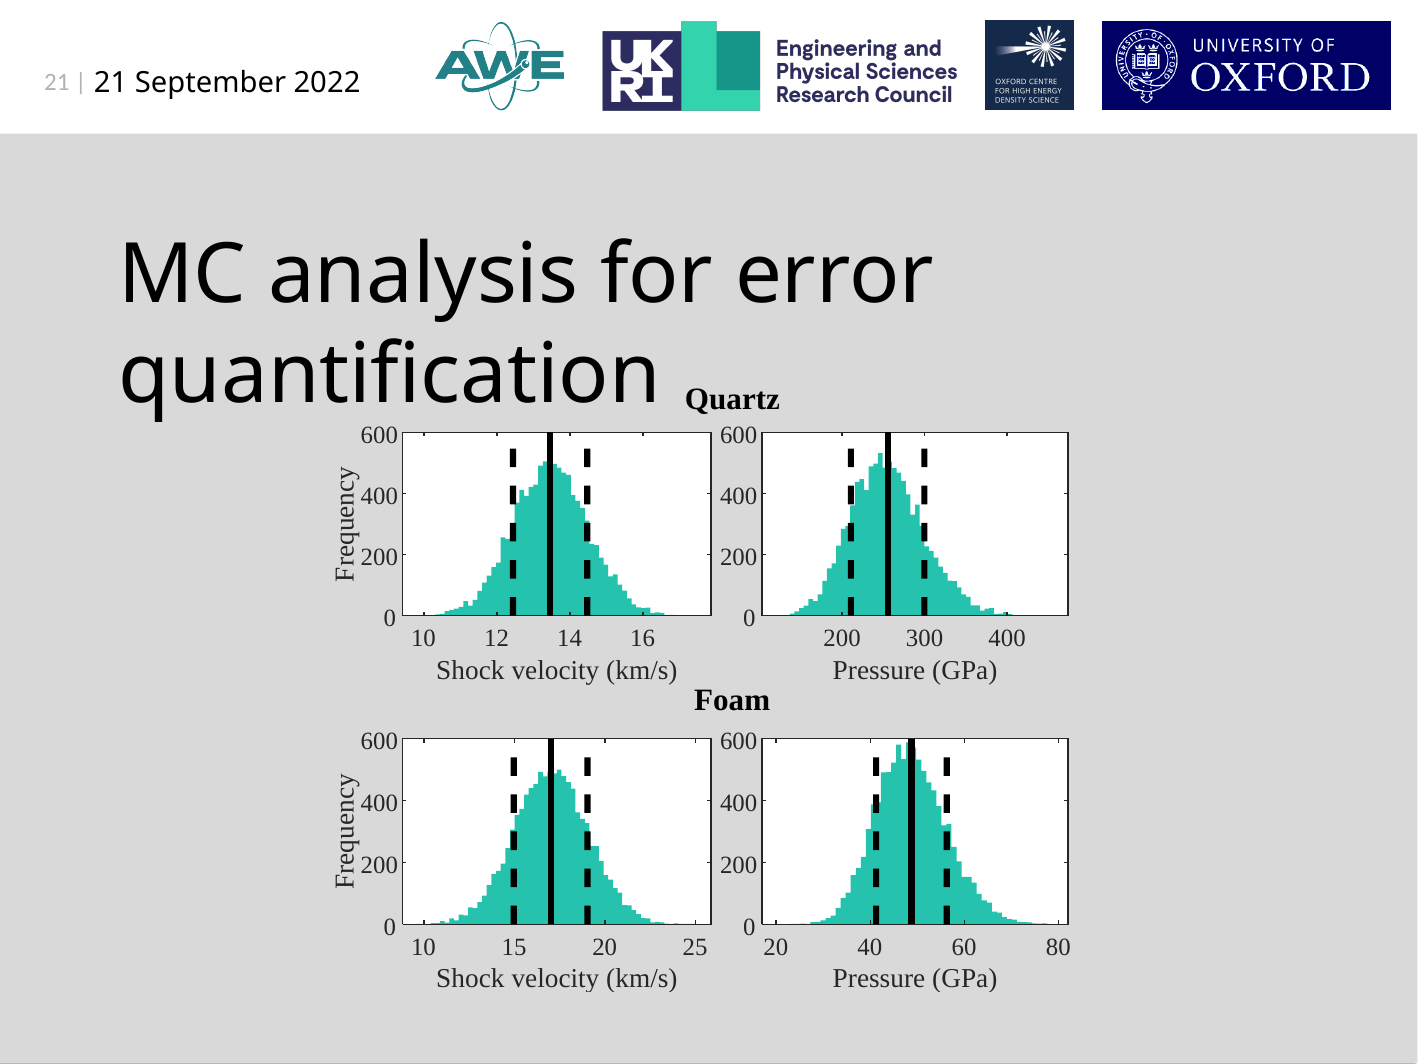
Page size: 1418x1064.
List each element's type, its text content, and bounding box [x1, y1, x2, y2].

picture [985, 20, 1074, 110]
picture [1102, 21, 1391, 110]
picture [332, 378, 1085, 992]
slide_number 21 | [18, 51, 102, 109]
text_box MC analysis for error quantification [103, 212, 1387, 427]
picture [602, 21, 957, 111]
picture [425, 21, 574, 111]
